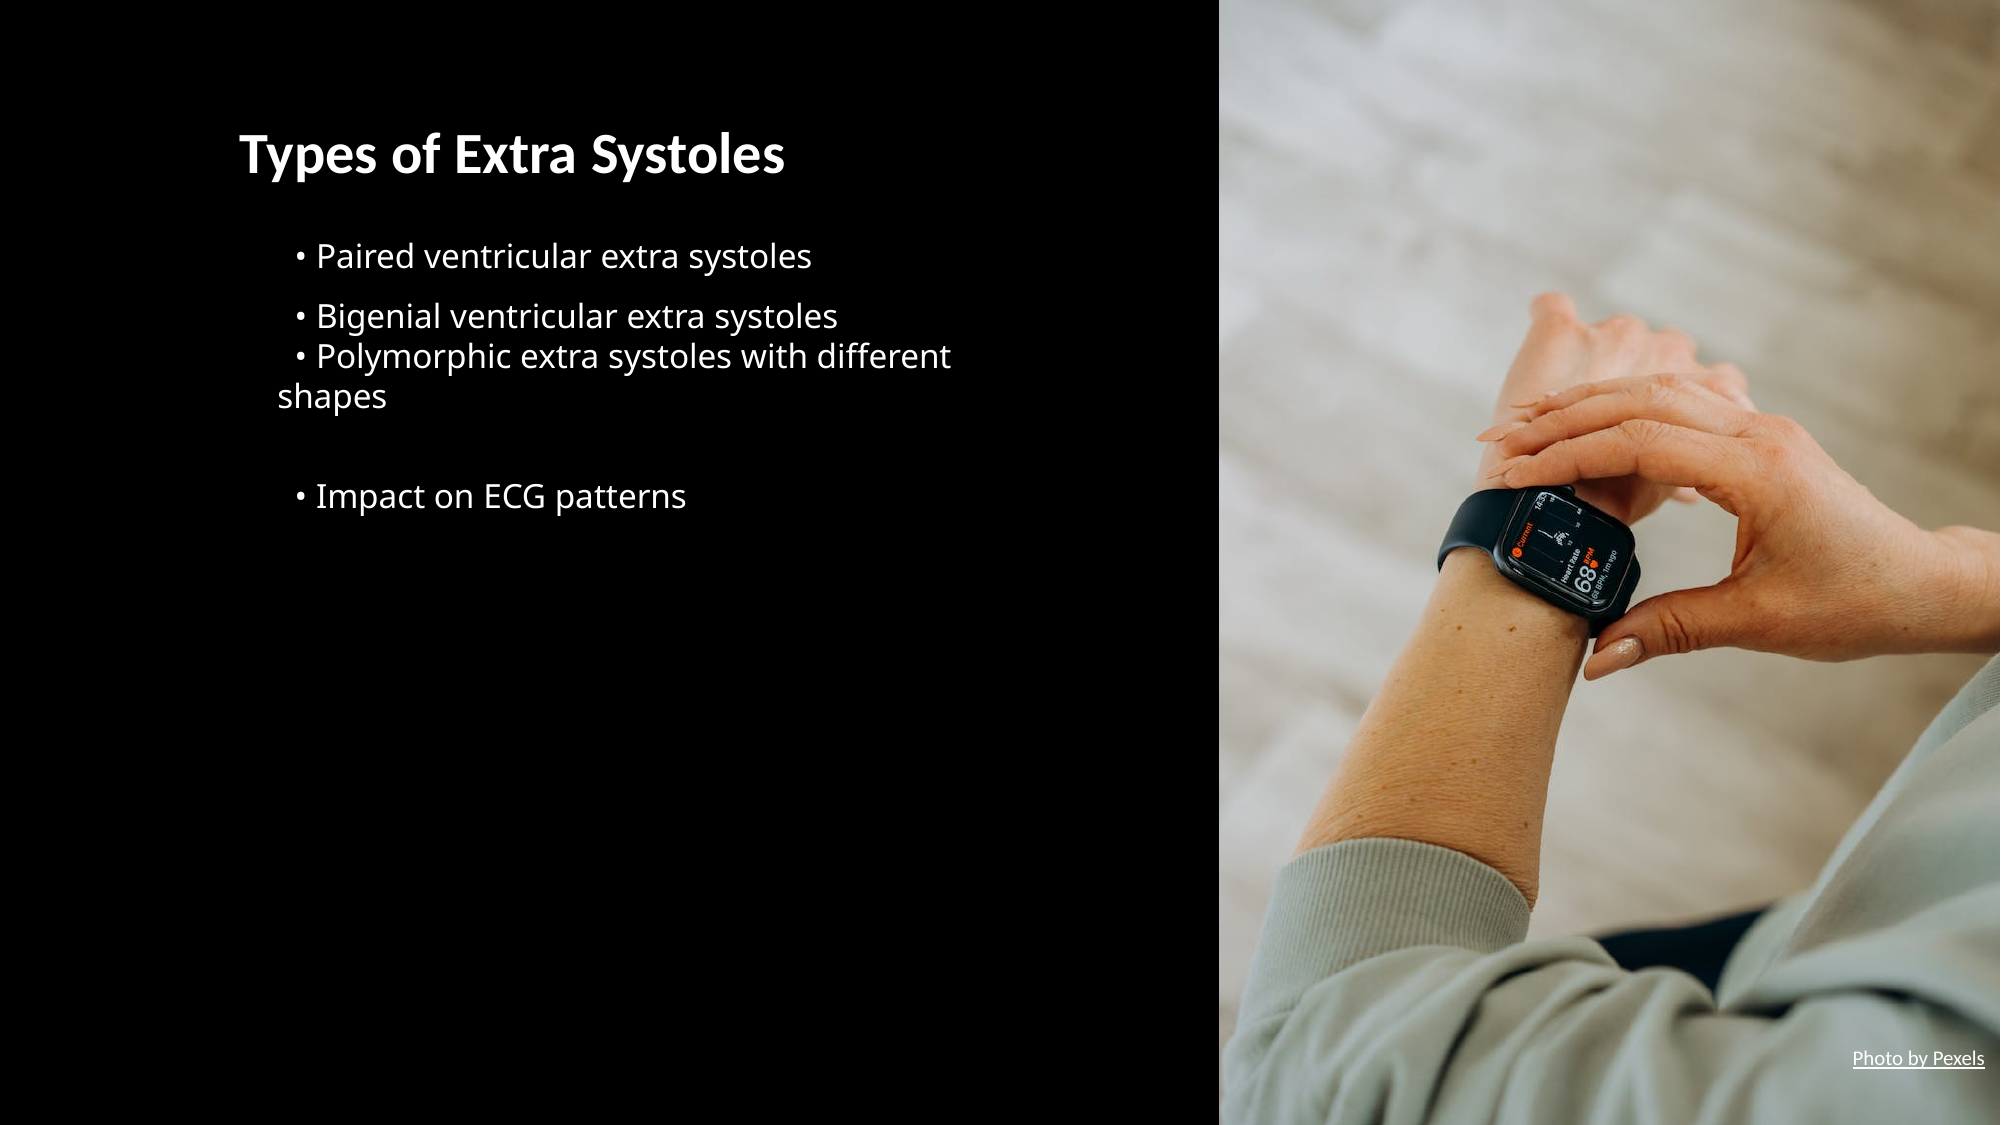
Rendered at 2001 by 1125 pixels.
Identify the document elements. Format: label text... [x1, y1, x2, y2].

text_box • Impact on ECG patterns [262, 457, 1013, 533]
text_box Types of Extra Systoles [225, 112, 1219, 188]
text_box • Polymorphic extra systoles with different shapes [262, 337, 1013, 413]
text_box • Paired ventricular extra systoles [262, 217, 1013, 277]
text_box • Bigenial ventricular extra systoles [262, 277, 1013, 337]
picture [1219, 0, 2000, 1125]
